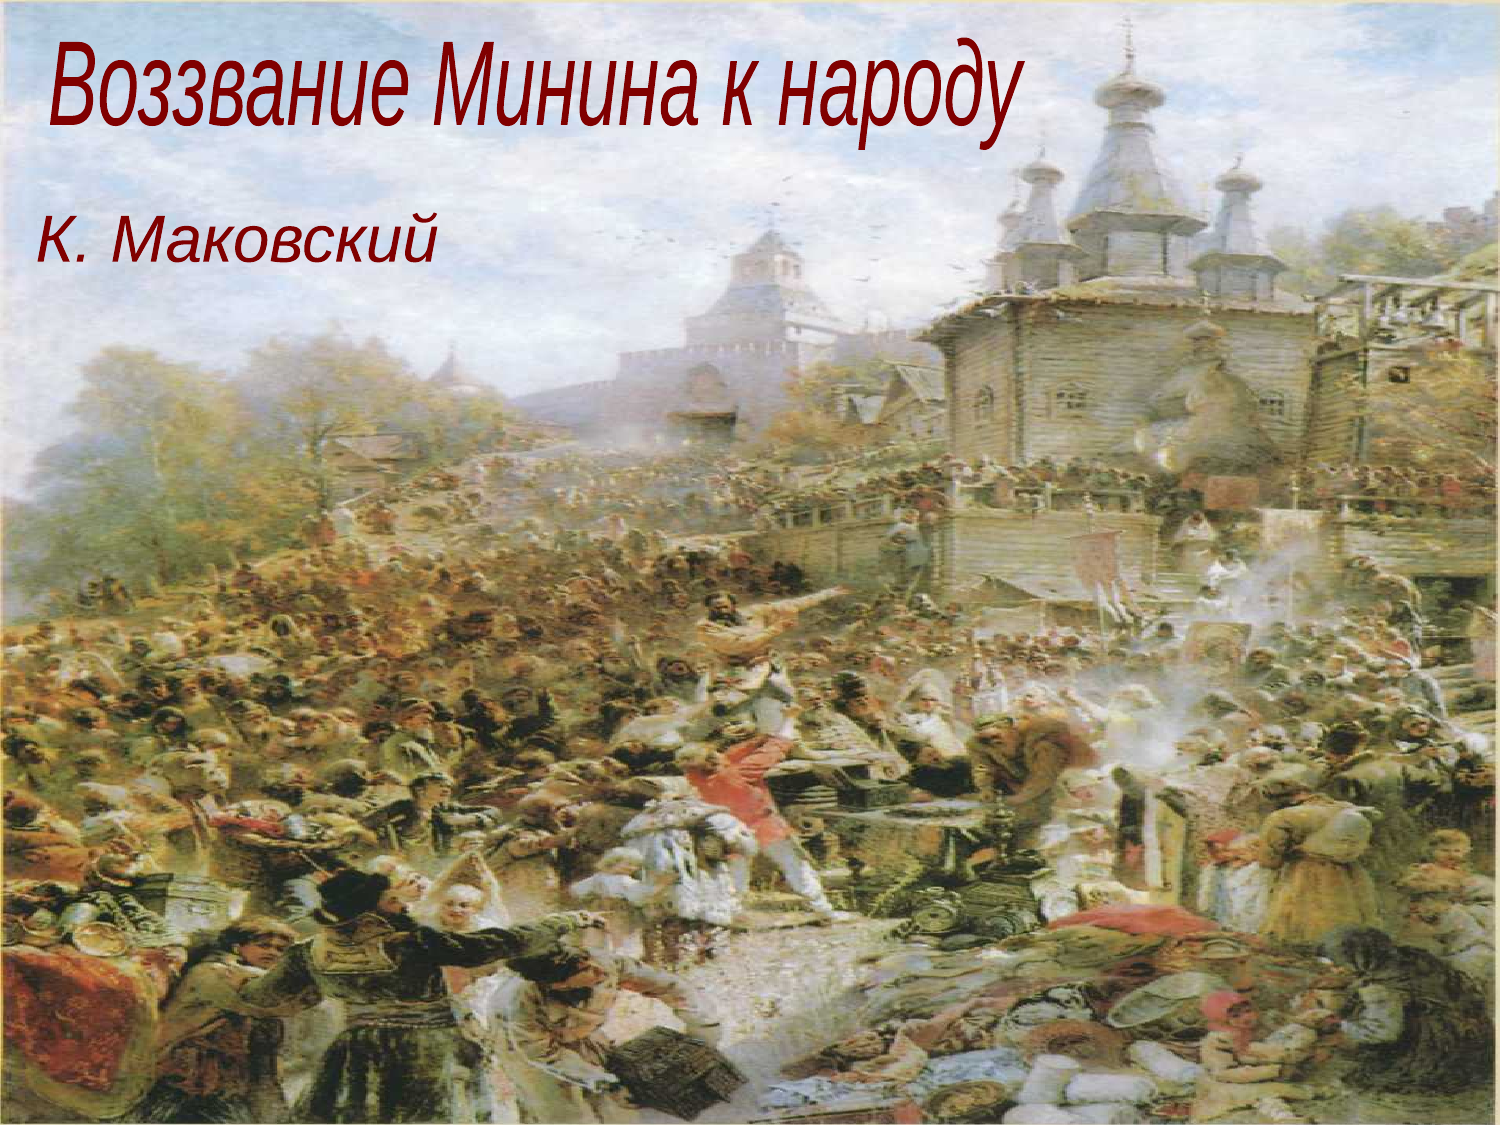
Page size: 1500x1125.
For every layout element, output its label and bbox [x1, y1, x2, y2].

list [0, 0, 1500, 1125]
